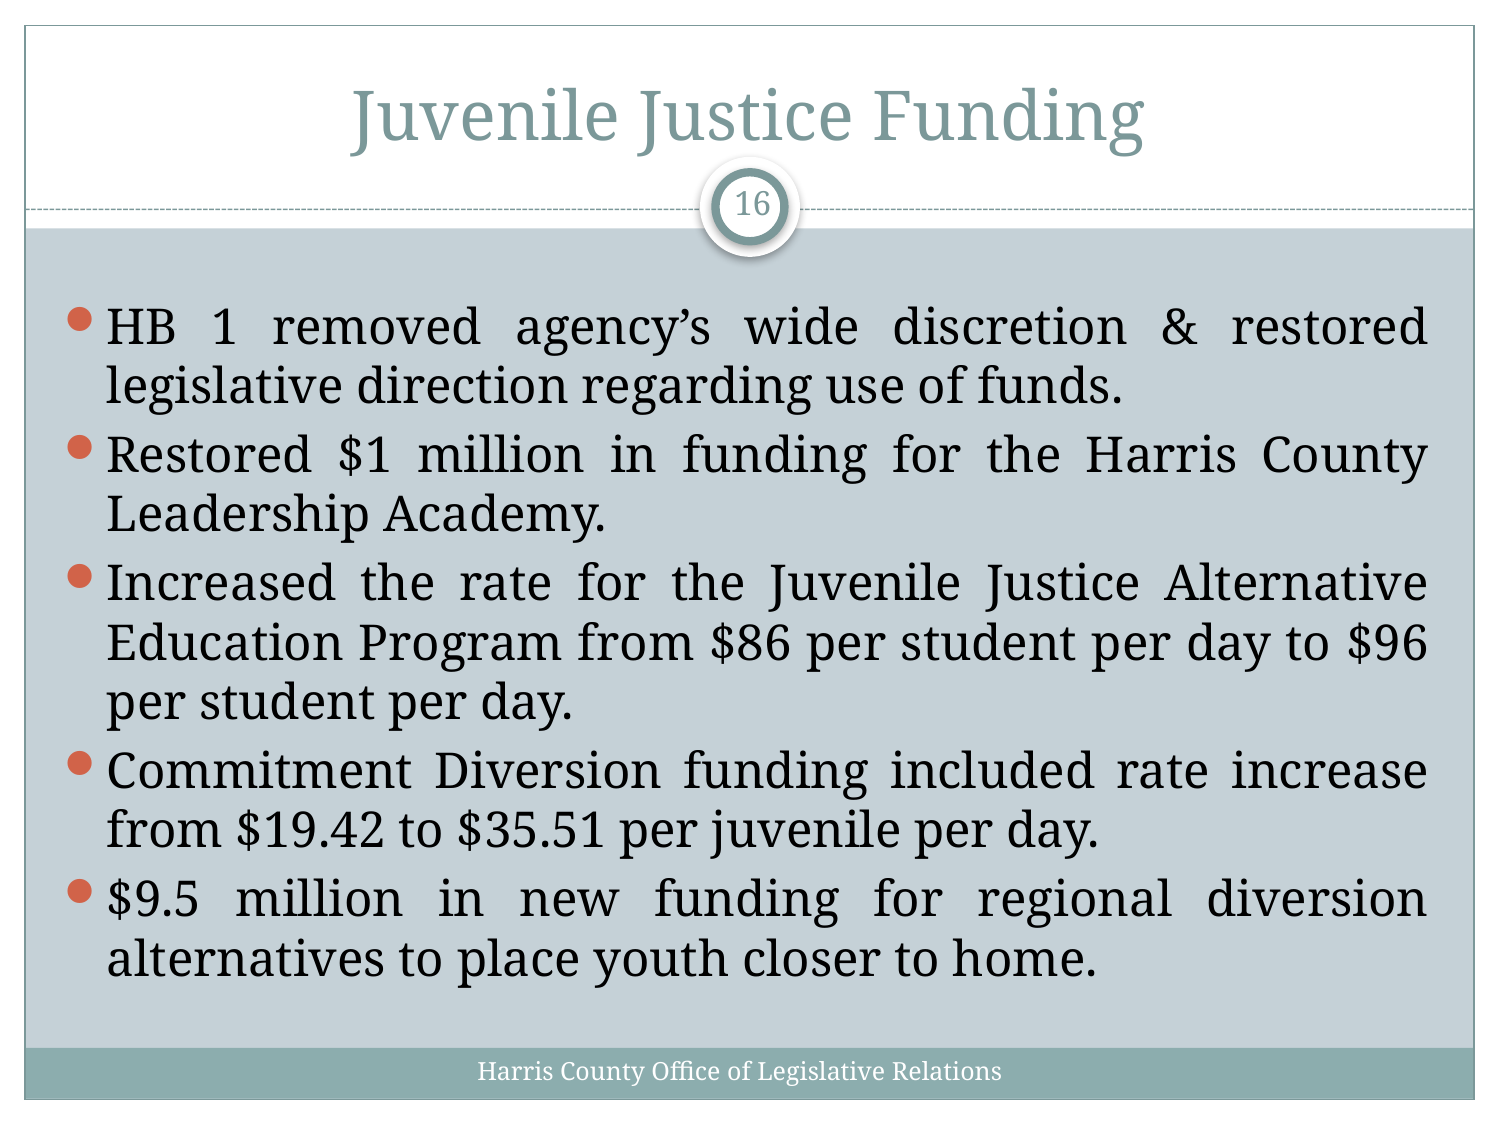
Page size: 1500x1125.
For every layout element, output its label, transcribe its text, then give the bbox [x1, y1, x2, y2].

footer Harris County Office of Legislative Relations [462, 1047, 1050, 1108]
title Juvenile Justice Funding [49, 37, 1450, 162]
list HB 1 removed agency’s wide discretion & restored legislative direction regarding use of funds. Restored $1 million in funding for the Harris County Leadership Academy. Increased the rate for the Juvenile Justice Alternative Education Program from $86 per student per day to $96 per student per day. Commitment Diversion funding included rate increase from $19.42 to $35.51 per juvenile per day. $9.5 million in new funding for regional diversion alternatives to place youth closer to home. [49, 287, 1445, 1001]
slide_number 16 [715, 168, 791, 241]
